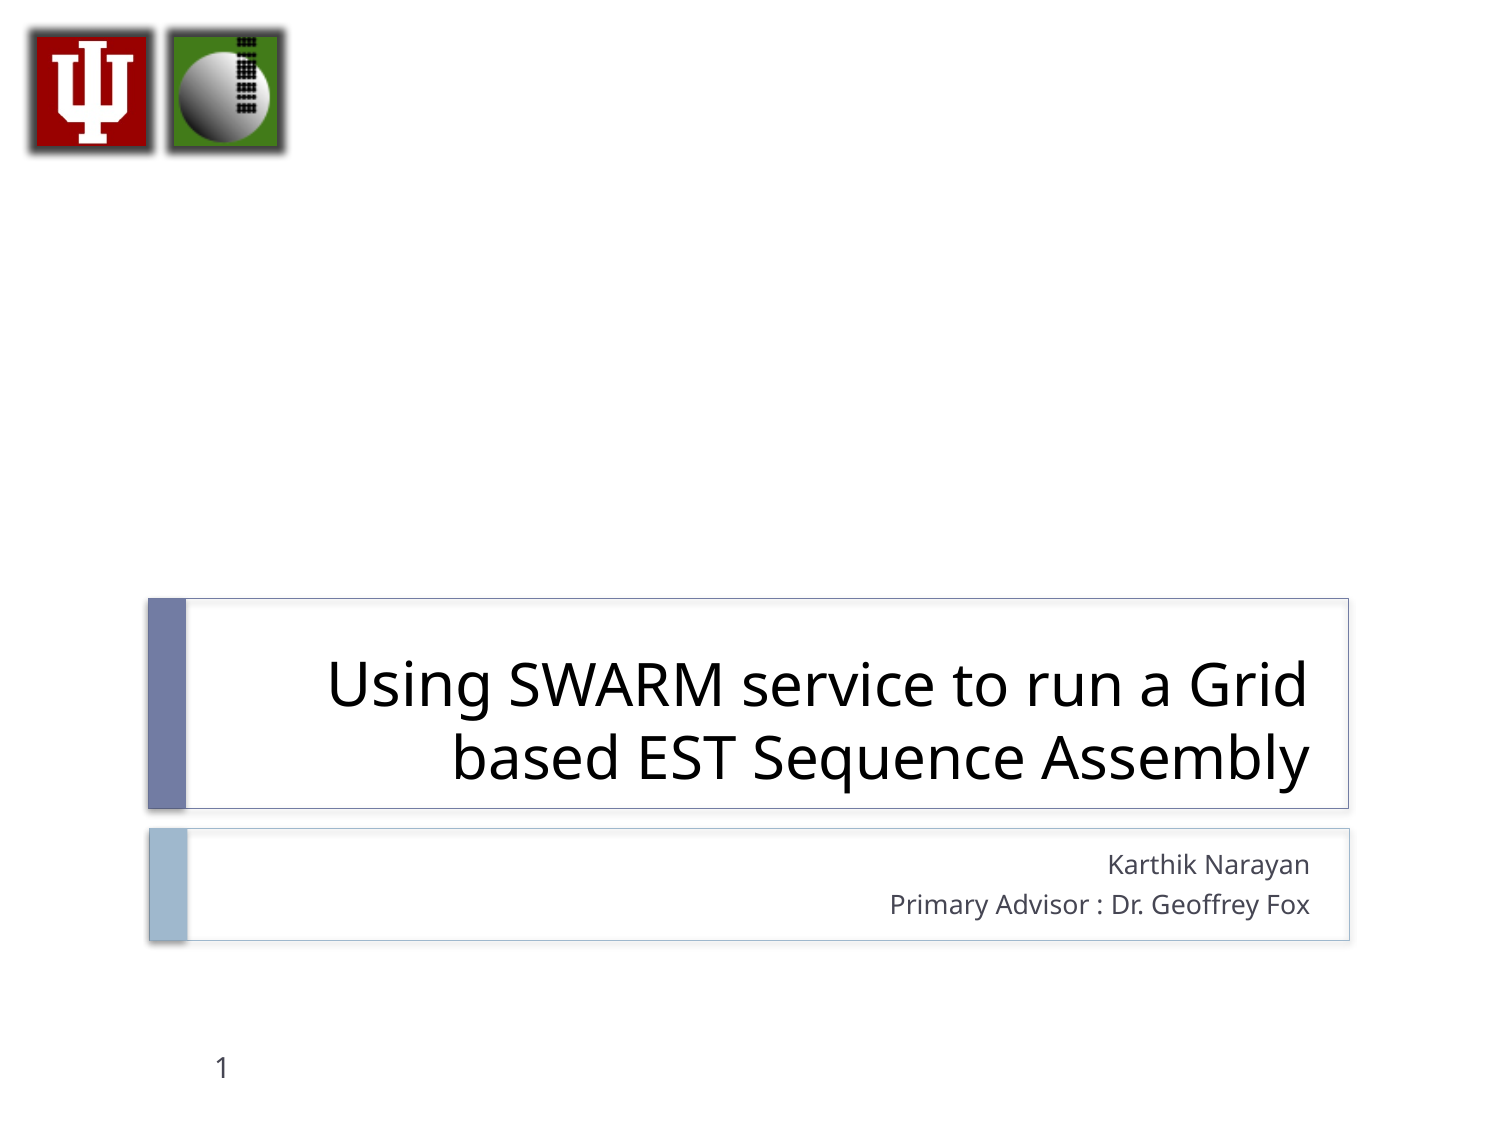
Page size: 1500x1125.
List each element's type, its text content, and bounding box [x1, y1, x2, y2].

subtitle Karthik Narayan Primary Advisor : Dr. Geoffrey Fox [200, 840, 1325, 929]
title Using SWARM service to run a Grid based EST Sequence Assembly [200, 637, 1325, 800]
picture [37, 37, 146, 146]
picture [174, 37, 277, 146]
slide_number 1 [199, 1042, 400, 1103]
